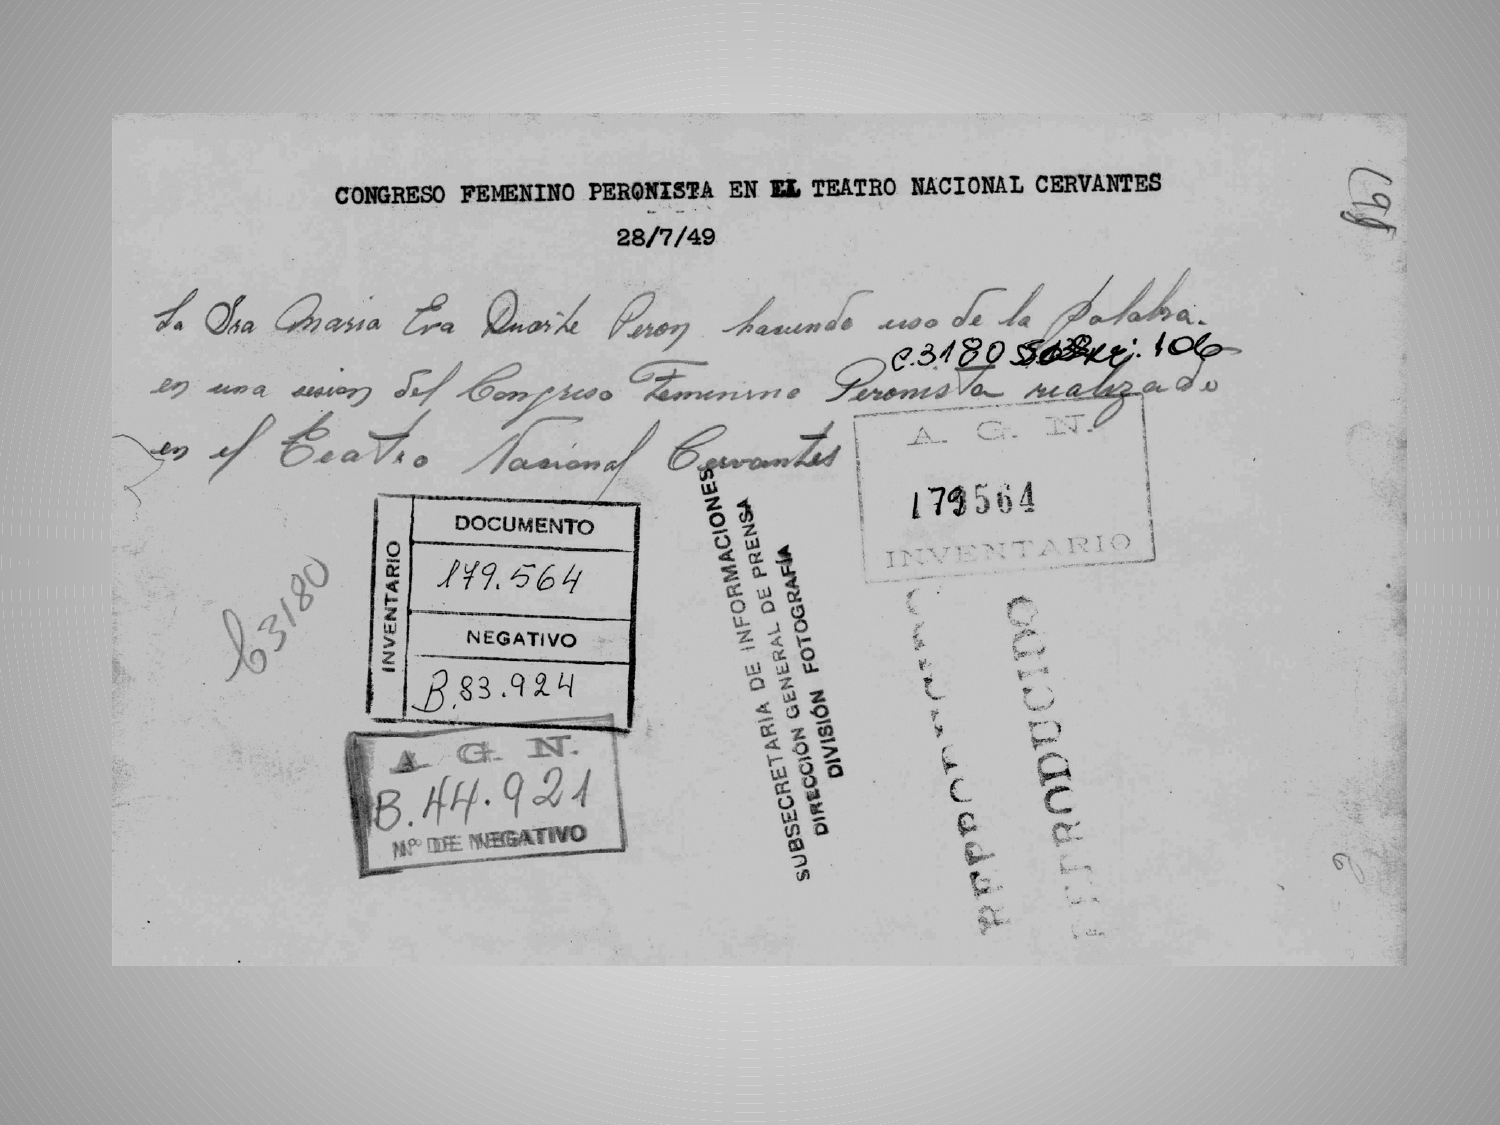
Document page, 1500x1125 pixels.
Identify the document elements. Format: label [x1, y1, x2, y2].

picture [111, 113, 1407, 966]
